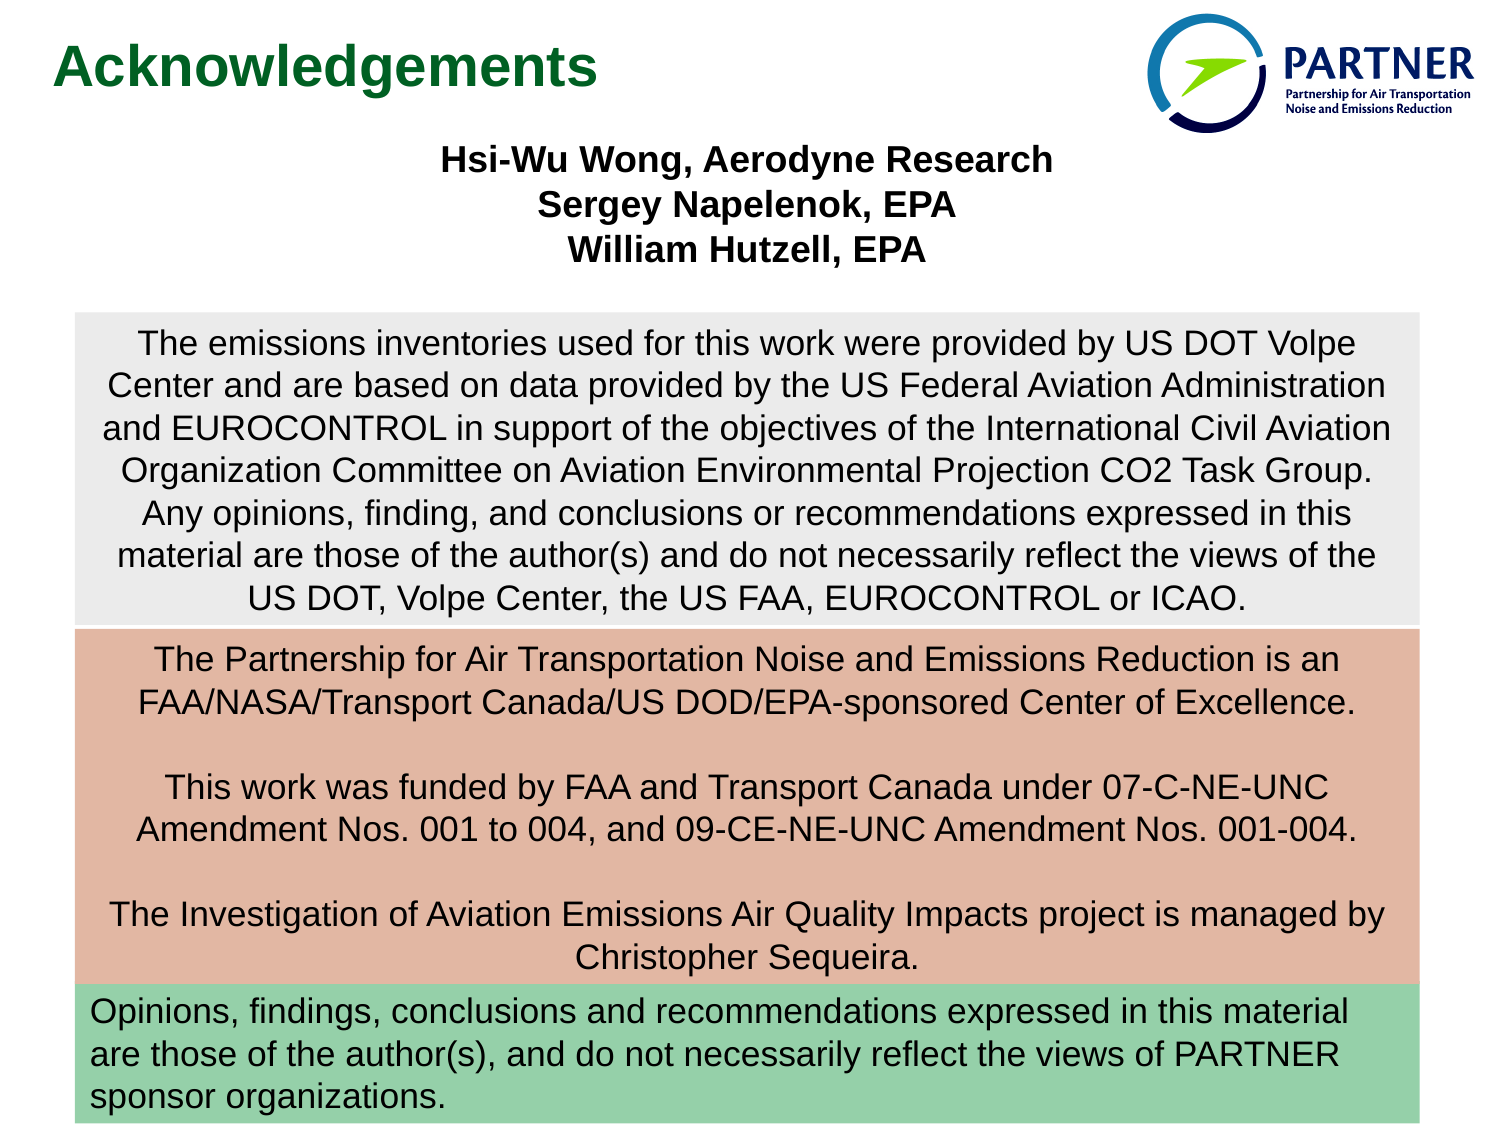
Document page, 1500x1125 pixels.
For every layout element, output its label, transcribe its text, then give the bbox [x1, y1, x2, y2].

text_box Hsi-Wu Wong, Aerodyne Research Sergey Napelenok, EPA William Hutzell, EPA [222, 127, 1273, 278]
text_box The emissions inventories used for this work were provided by US DOT Volpe Center and are based on data provided by the US Federal Aviation Administration and EUROCONTROL in support of the objectives of the International Civil Aviation Organization Committee on Aviation Environmental Projection CO2 Task Group. Any opinions, finding, and conclusions or recommendations expressed in this material are those of the author(s) and do not necessarily reflect the views of the US DOT, Volpe Center, the US FAA, EUROCONTROL or ICAO. [74, 312, 1420, 625]
picture [1124, 0, 1500, 157]
text_box Acknowledgements [37, 11, 1061, 128]
text_box Opinions, findings, conclusions and recommendations expressed in this material are those of the author(s), and do not necessarily reflect the views of PARTNER sponsor organizations. [74, 984, 1420, 1124]
text_box The Partnership for Air Transportation Noise and Emissions Reduction is an FAA/NASA/Transport Canada/US DOD/EPA-sponsored Center of Excellence. This work was funded by FAA and Transport Canada under 07-C-NE-UNC Amendment Nos. 001 to 004, and 09-CE-NE-UNC Amendment Nos. 001-004. The Investigation of Aviation Emissions Air Quality Impacts project is managed by Christopher Sequeira. [74, 628, 1420, 984]
